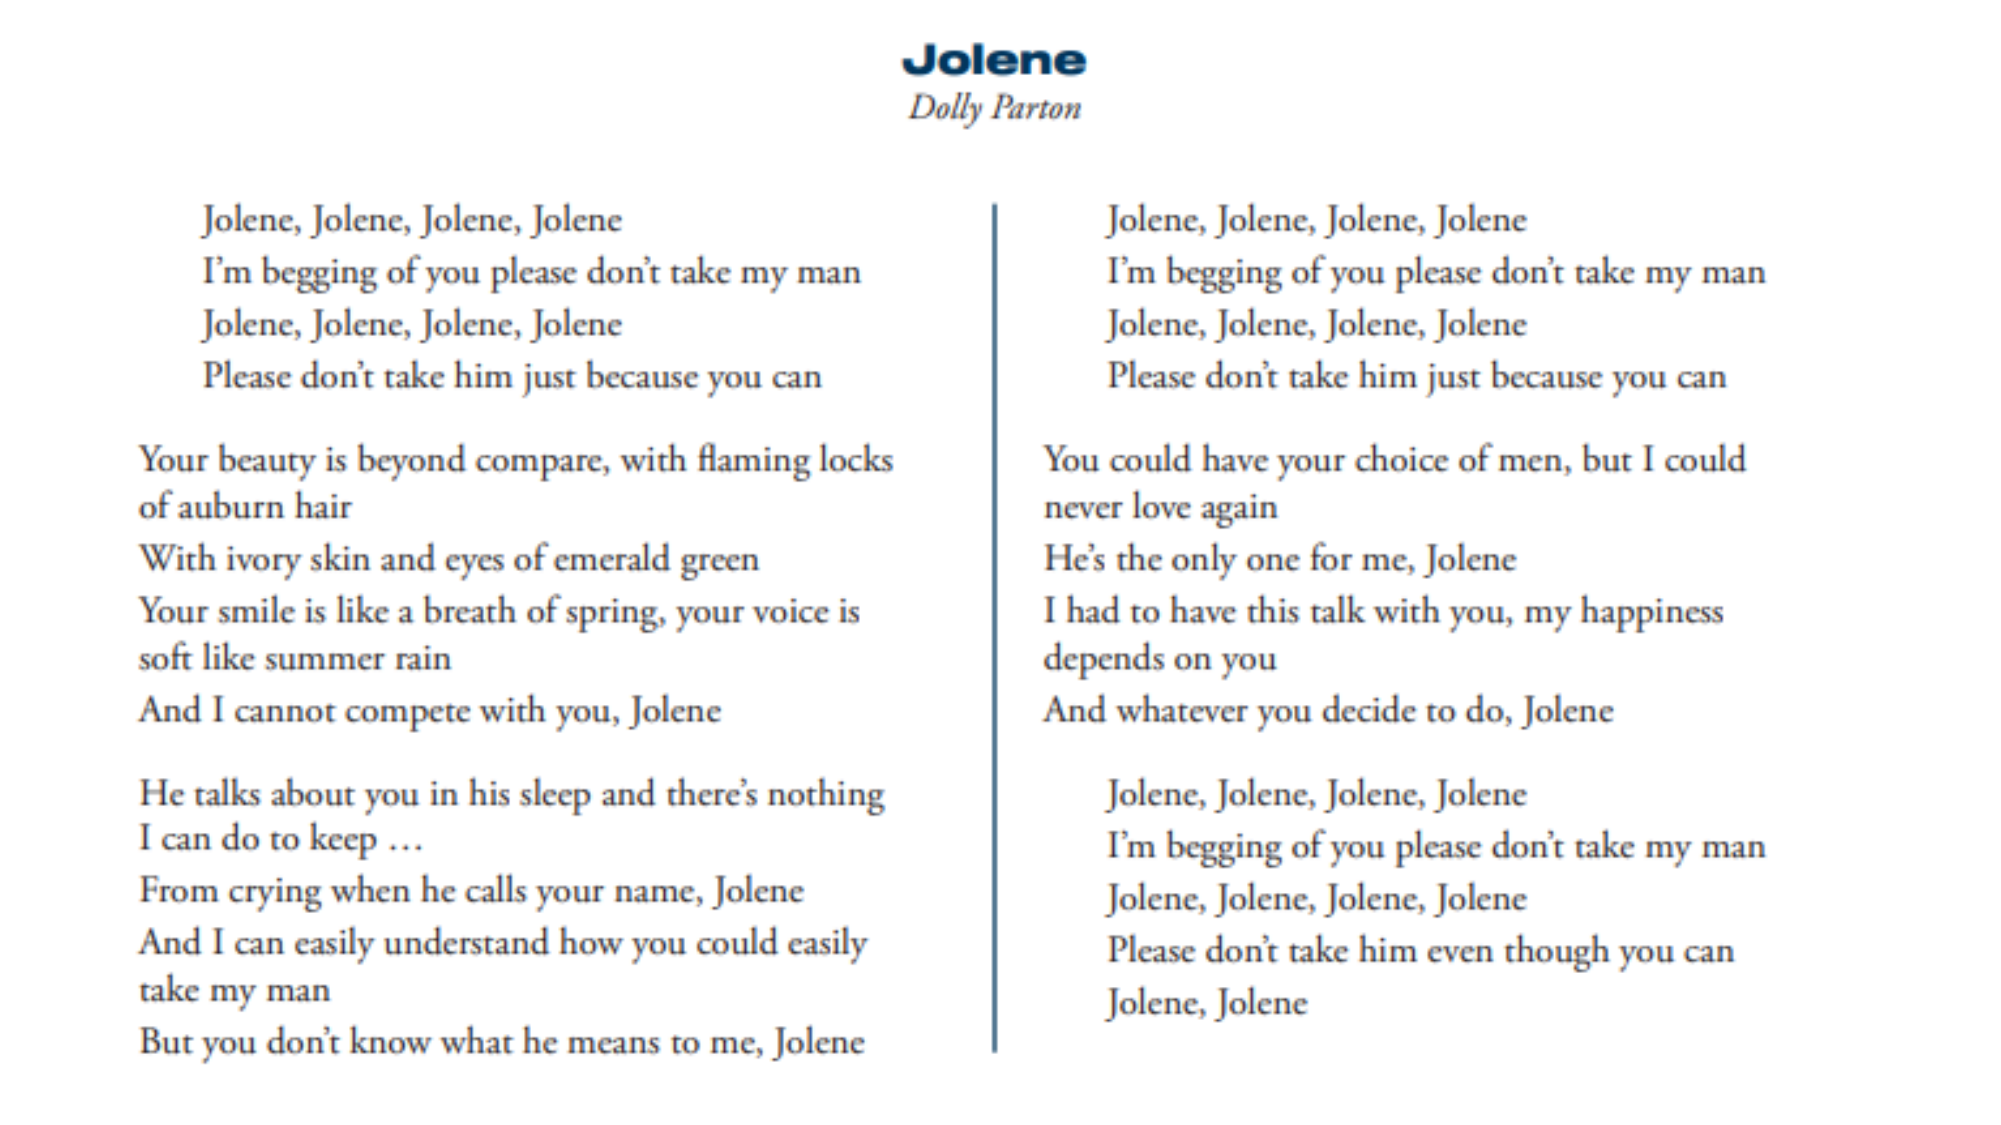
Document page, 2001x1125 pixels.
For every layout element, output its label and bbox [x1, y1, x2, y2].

picture [103, 25, 1803, 1100]
